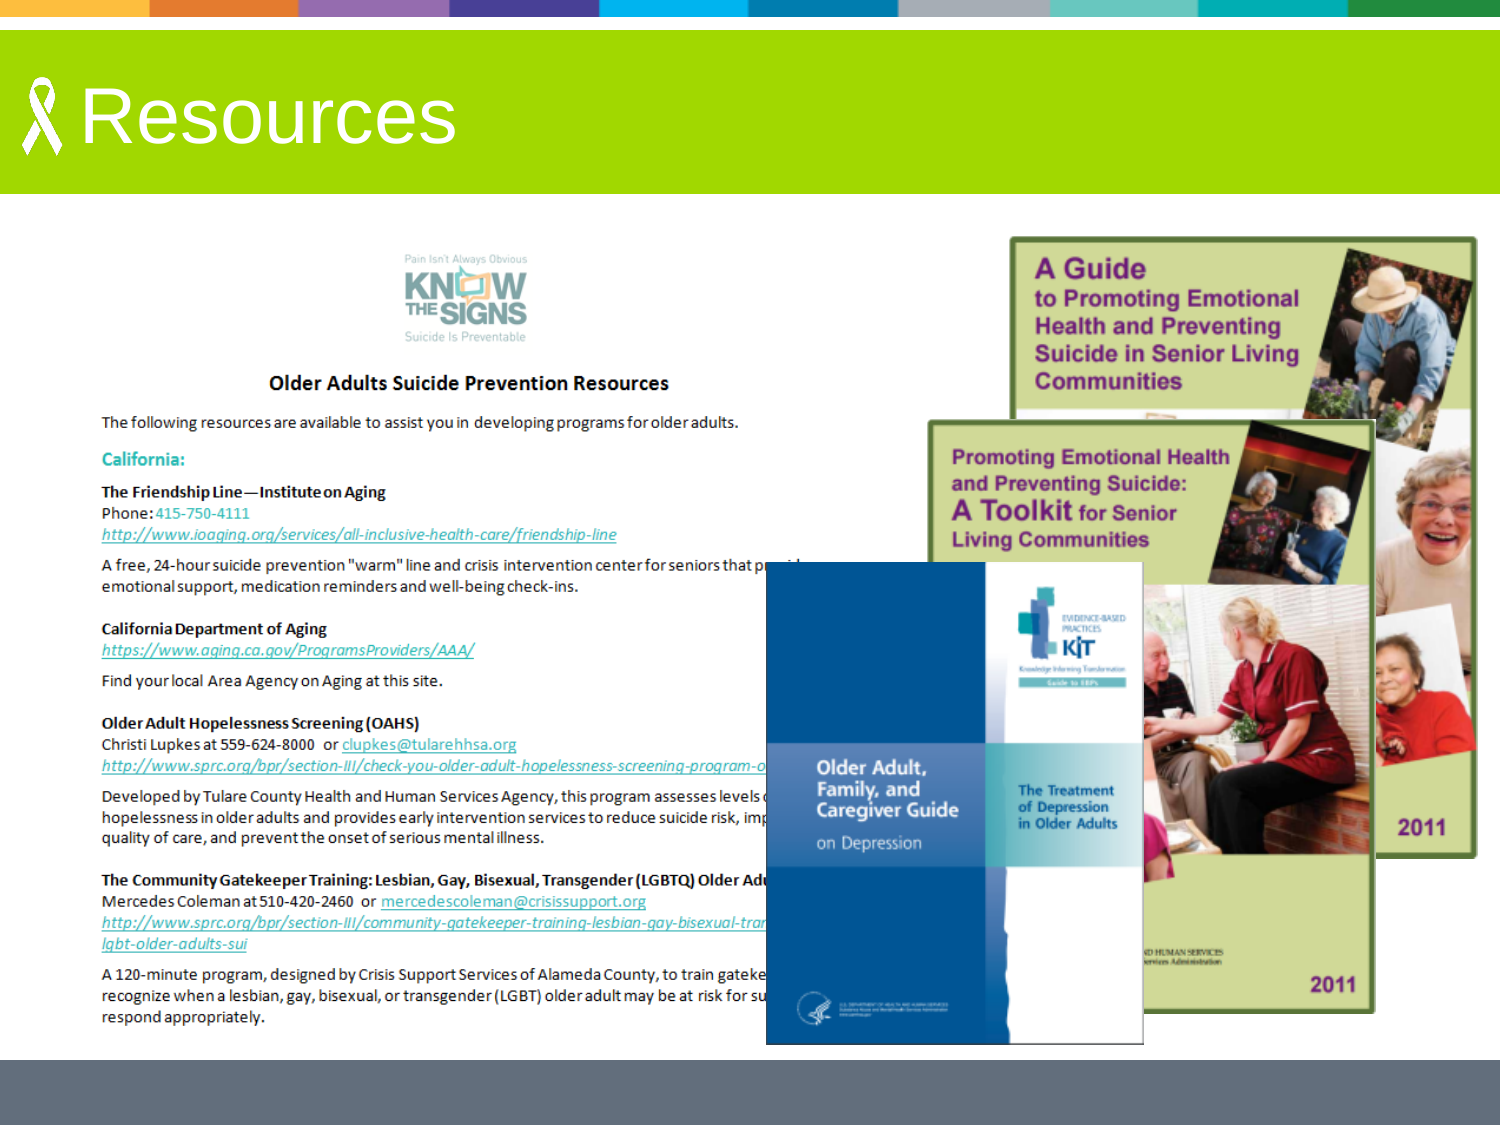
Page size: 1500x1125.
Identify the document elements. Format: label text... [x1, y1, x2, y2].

picture [63, 231, 1144, 1046]
picture [0, 30, 1500, 194]
picture [898, 0, 1500, 17]
picture [1009, 235, 1478, 859]
picture [0, 0, 599, 17]
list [927, 419, 1376, 1014]
picture [0, 1060, 1500, 1125]
title Resources [64, 38, 1425, 186]
